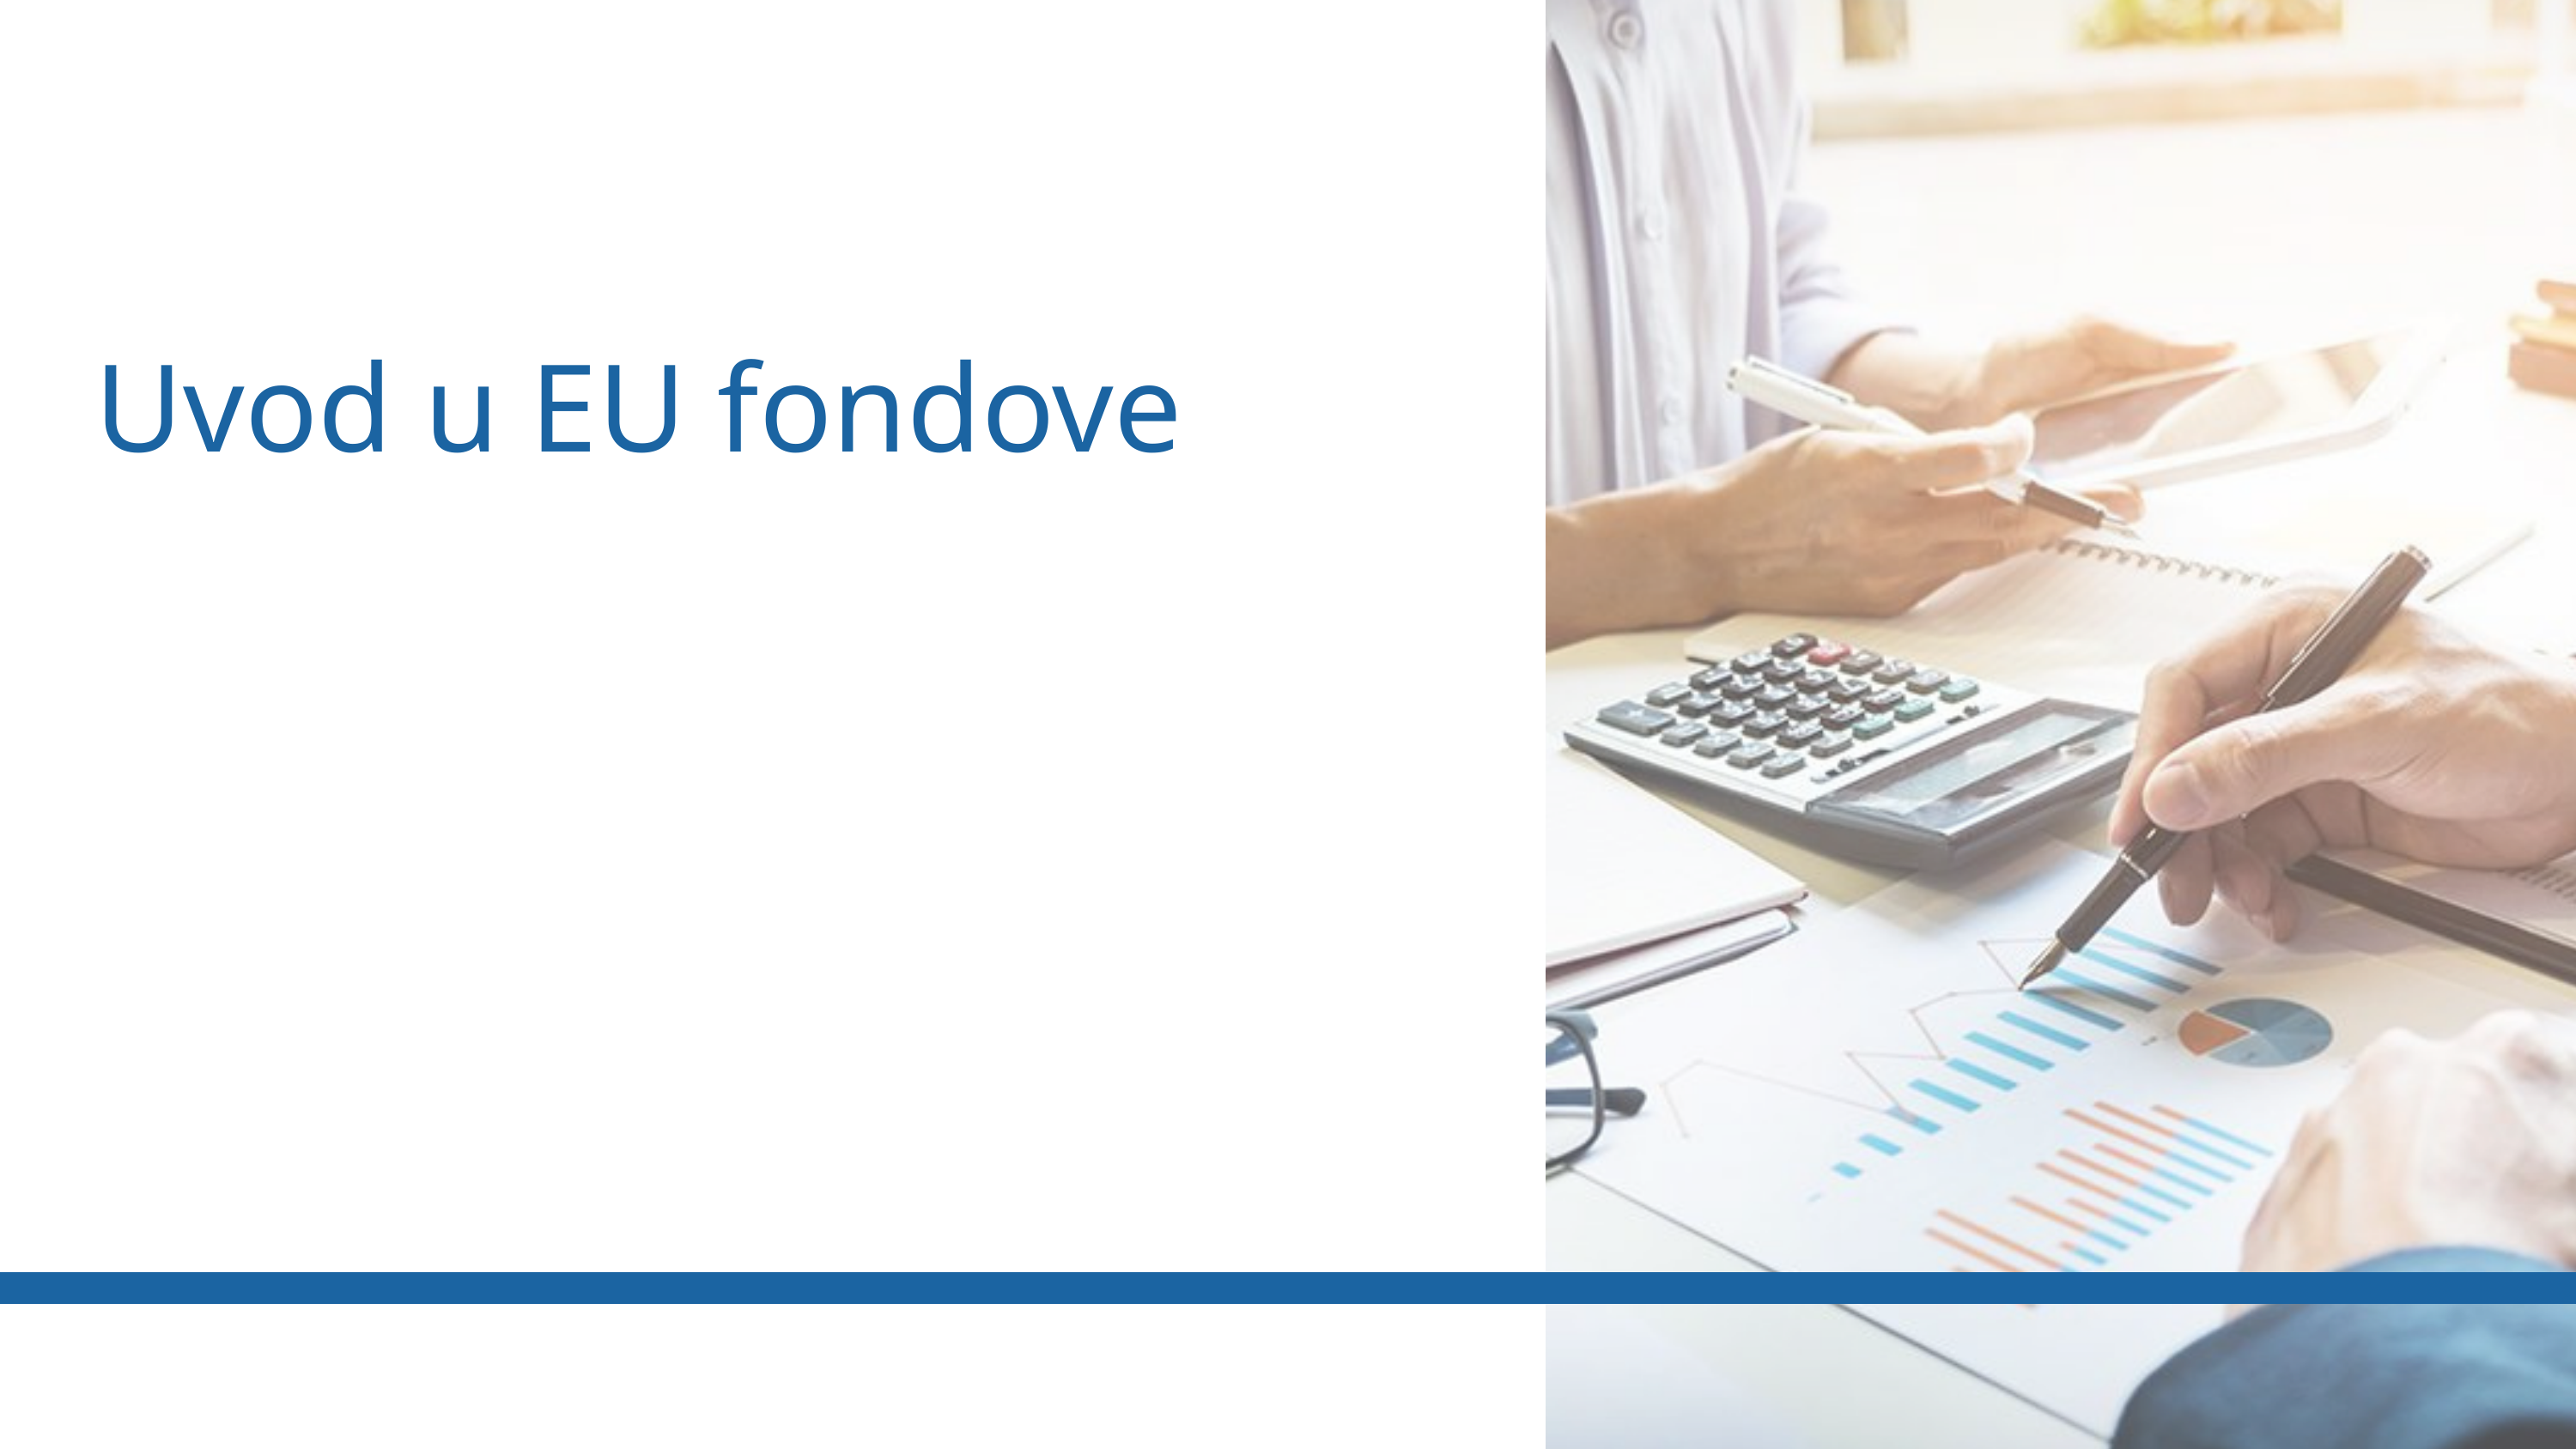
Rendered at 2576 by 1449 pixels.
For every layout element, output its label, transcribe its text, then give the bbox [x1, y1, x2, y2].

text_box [1546, 0, 2576, 1449]
text_box [0, 1272, 1540, 1304]
text_box Uvod u EU fondove [94, 276, 1504, 694]
